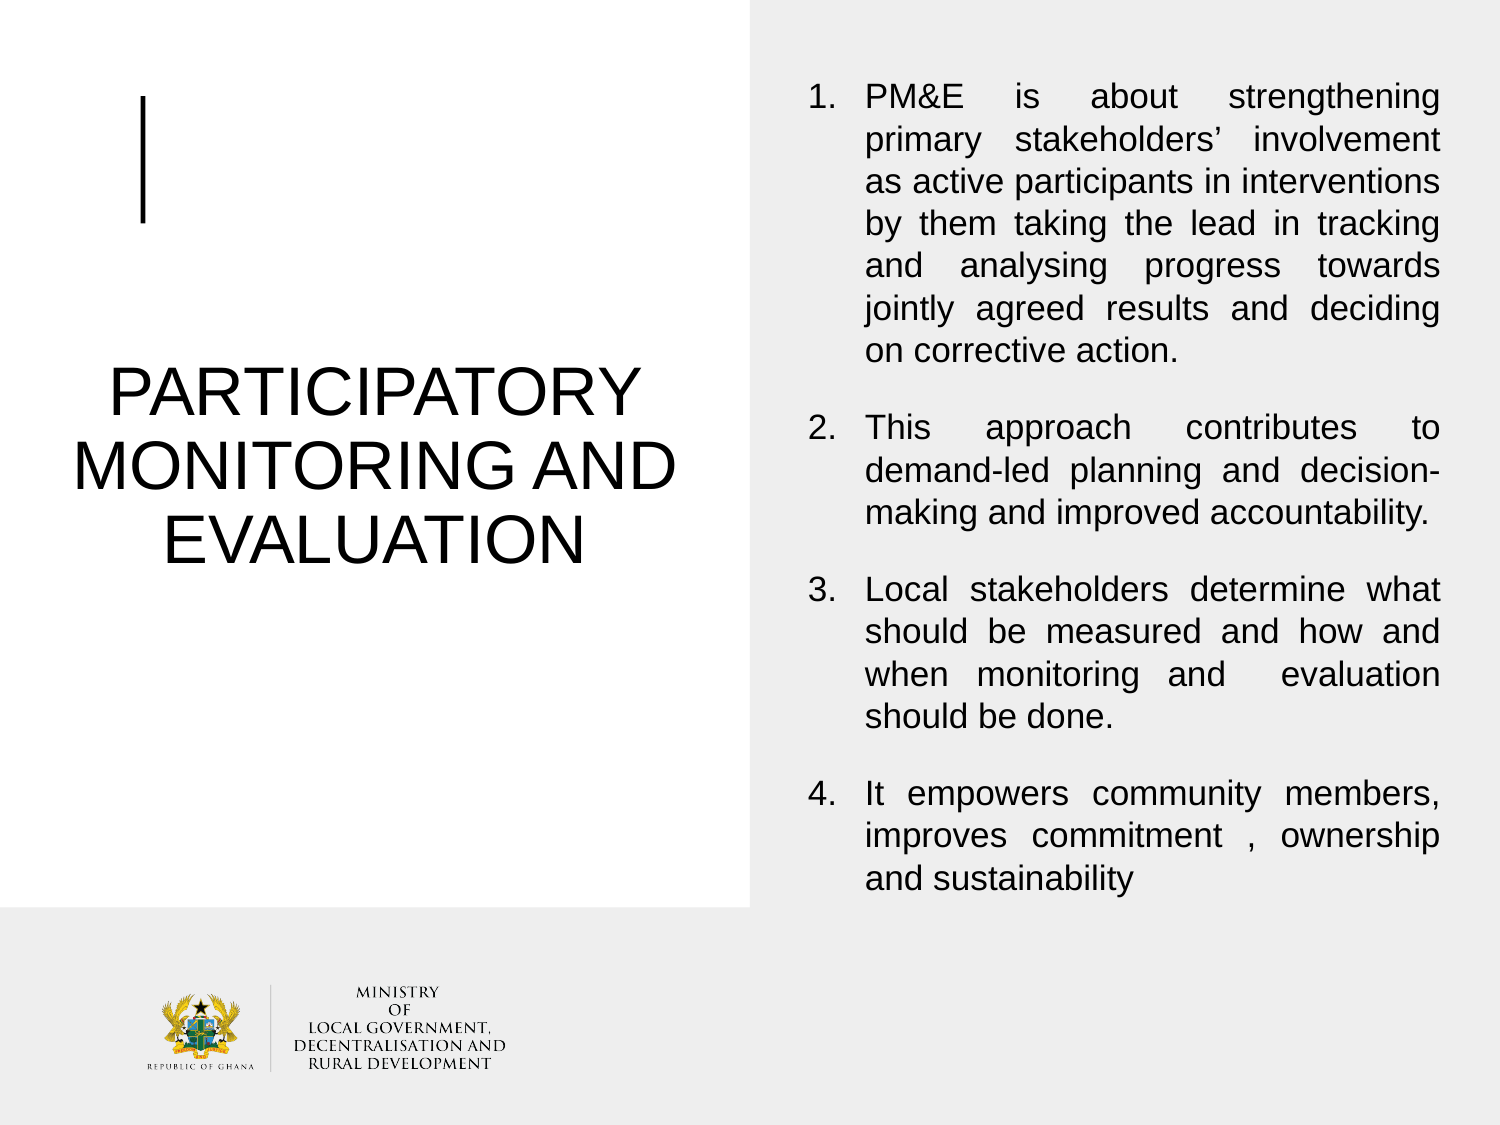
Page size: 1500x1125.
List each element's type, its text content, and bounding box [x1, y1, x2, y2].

list PM&E is about strengthening primary stakeholders’ involvement as active participants in interventions by them taking the lead in tracking and analysing progress towards jointly agreed results and deciding on corrective action. This approach contributes to demand-led planning and decision-making and improved accountability. Local stakeholders determine what should be measured and how and when monitoring and evaluation should be done. It empowers community members, improves commitment , ownership and sustainability [792, 47, 1457, 924]
picture [133, 967, 573, 1095]
title PARTICIPATORY MONITORING AND EVALUATION [43, 269, 708, 594]
